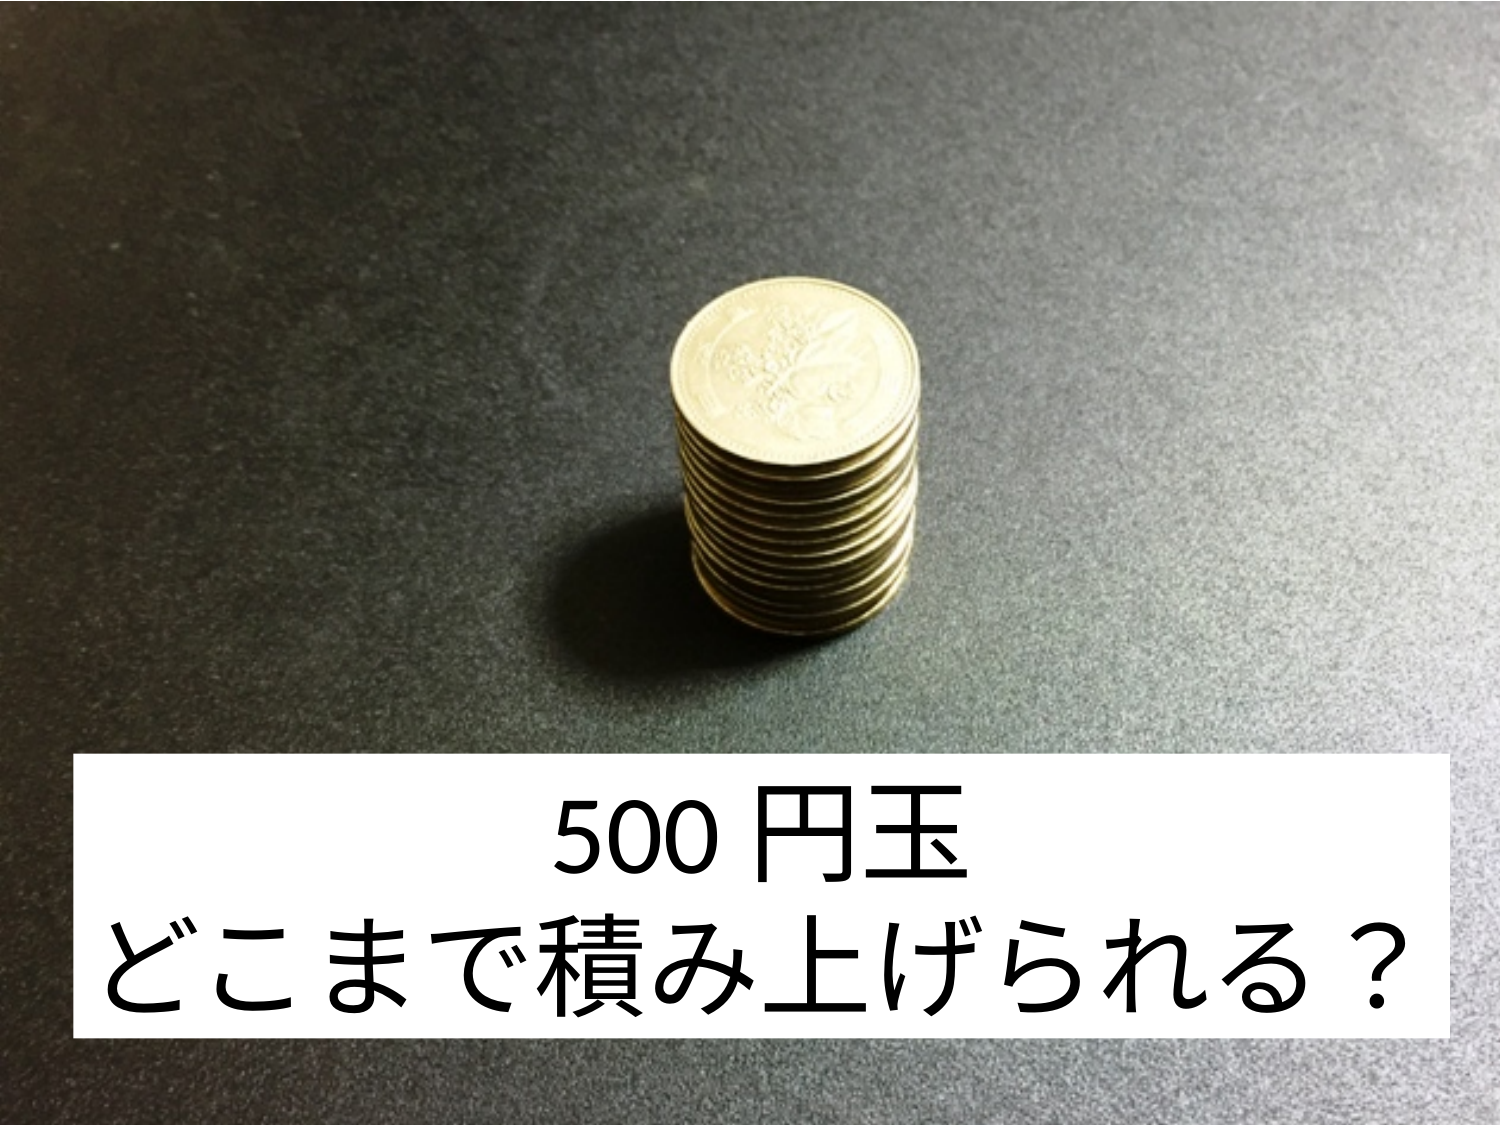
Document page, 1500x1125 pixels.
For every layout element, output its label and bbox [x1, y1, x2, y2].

list [0, 1, 1500, 1125]
